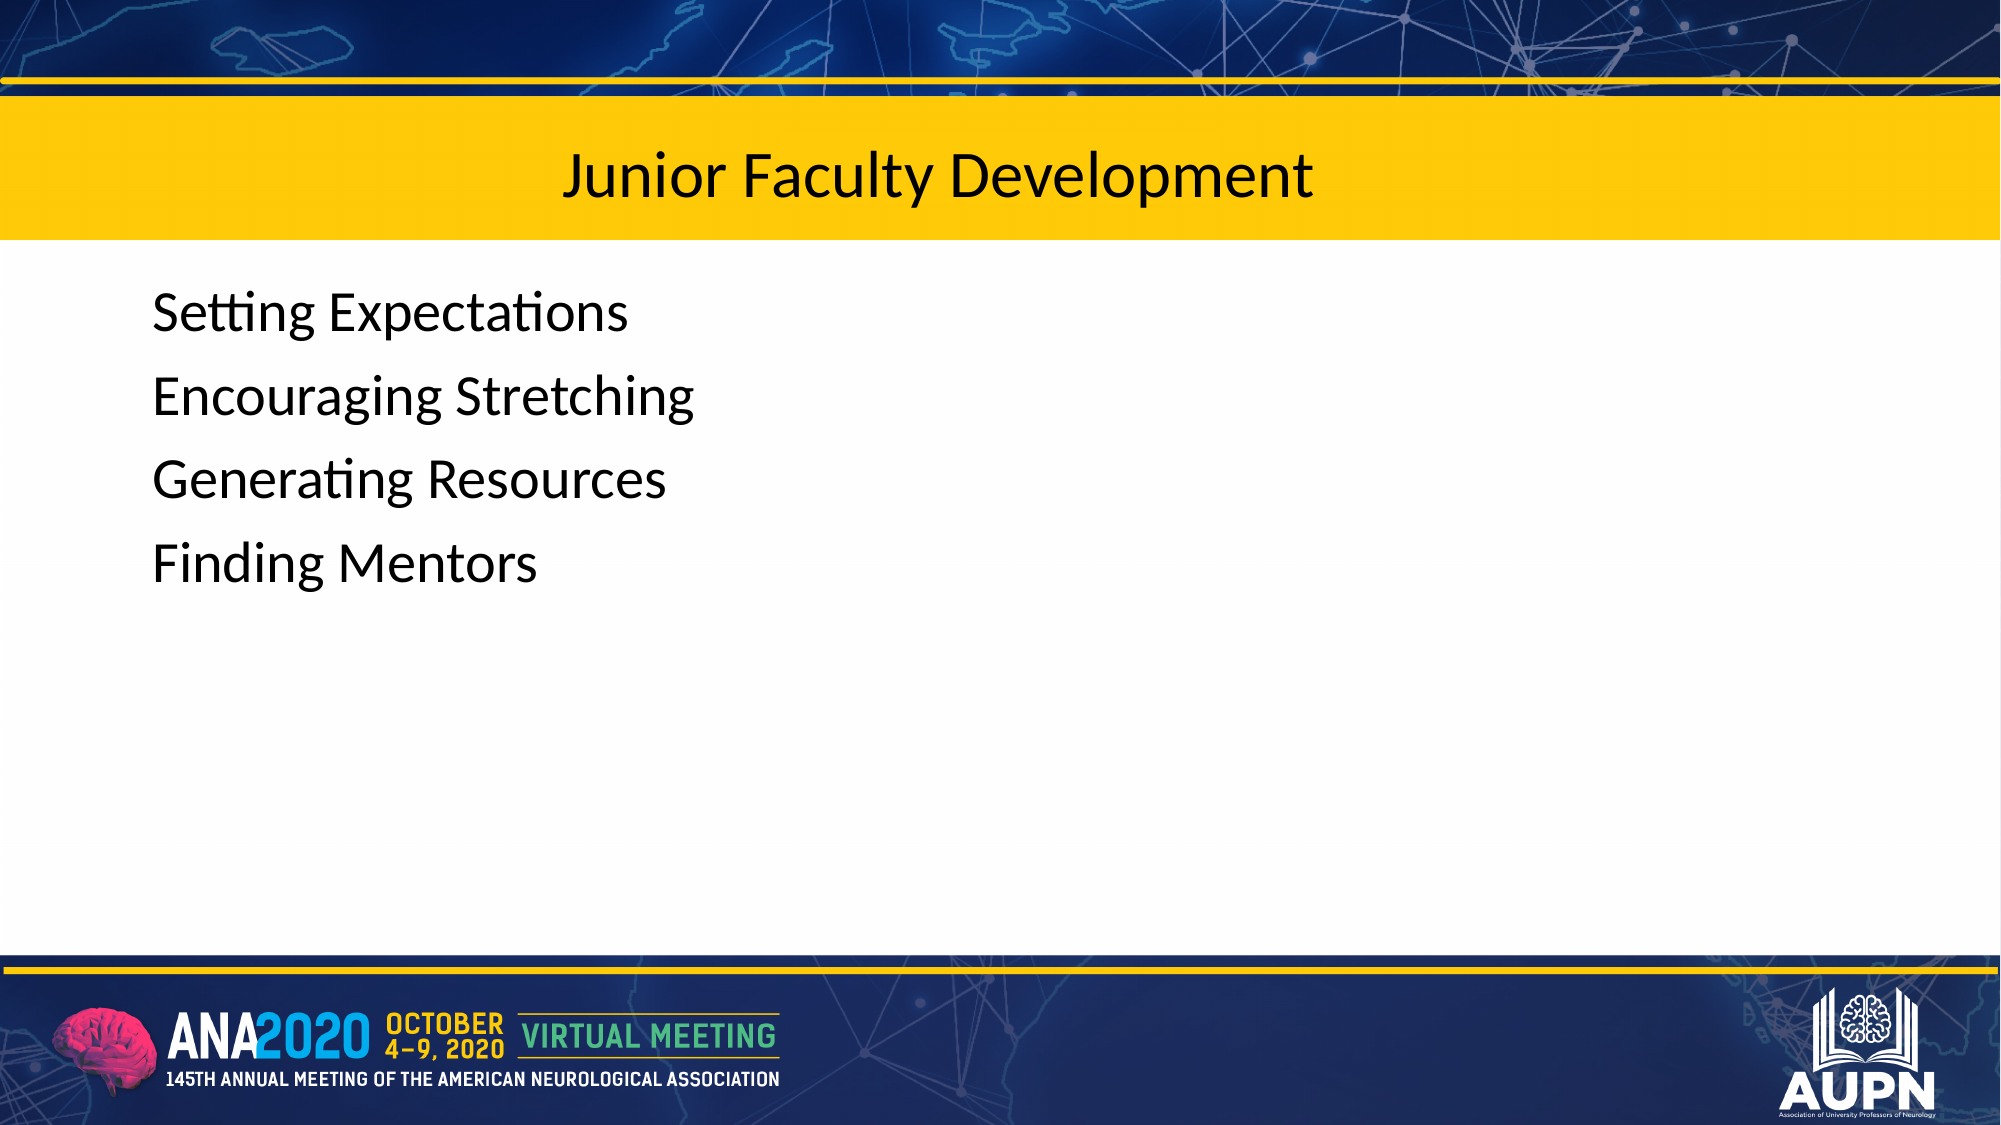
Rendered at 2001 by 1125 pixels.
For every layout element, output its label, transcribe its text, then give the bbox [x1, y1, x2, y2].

list Setting Expectations Encouraging Stretching Generating Resources Finding Mentors [137, 273, 1863, 937]
picture [0, 0, 2001, 1125]
text_box Junior Faculty Development [547, 123, 1453, 219]
